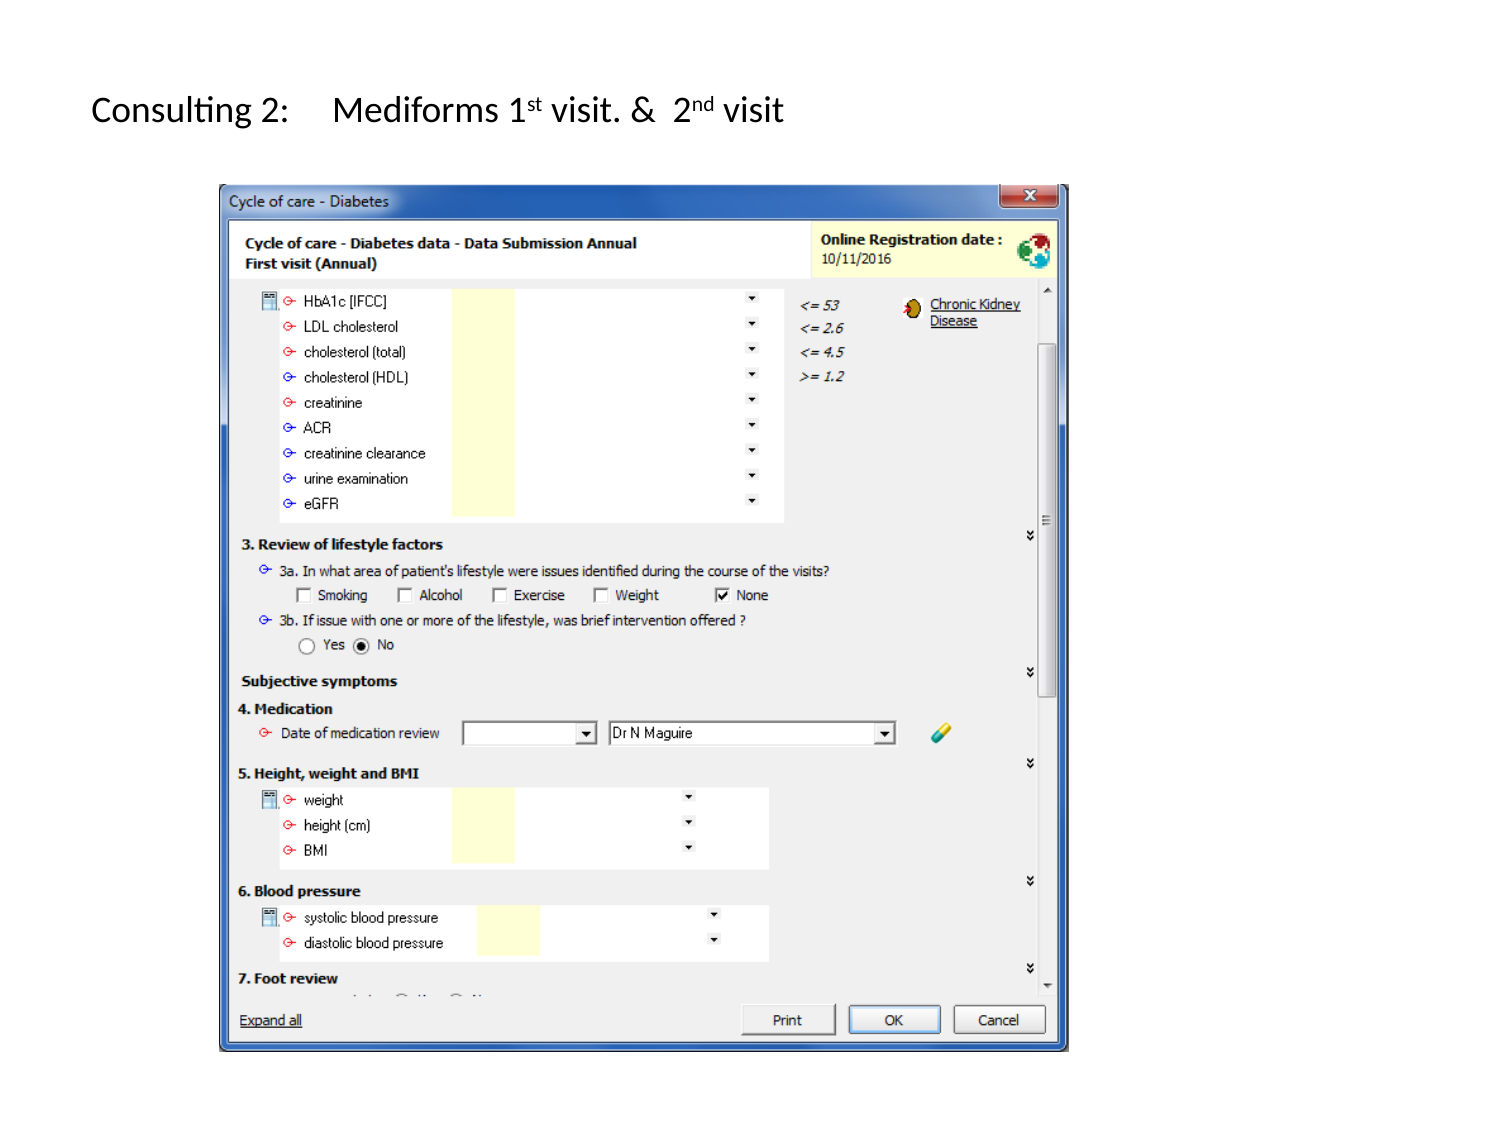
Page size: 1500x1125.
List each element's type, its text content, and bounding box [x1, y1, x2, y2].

picture [219, 184, 1070, 1052]
text_box Consulting 2: Mediforms 1st visit. & 2nd visit [76, 78, 1069, 138]
